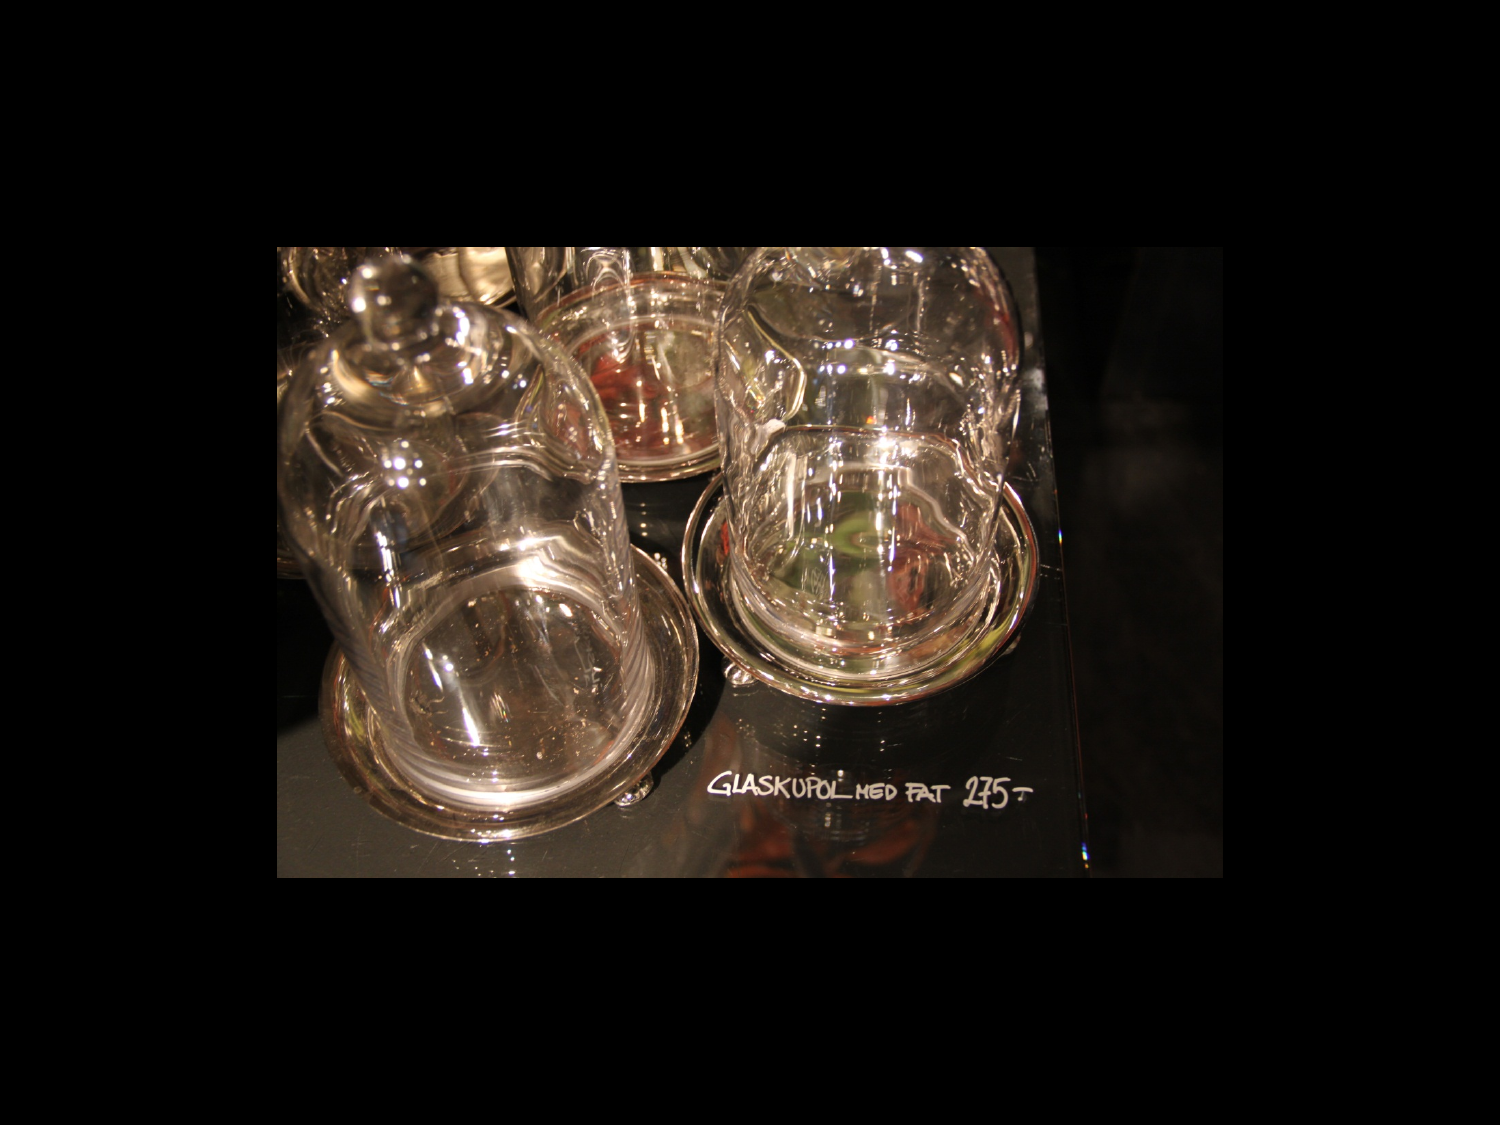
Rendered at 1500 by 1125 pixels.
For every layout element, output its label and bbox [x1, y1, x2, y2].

picture [277, 247, 1223, 878]
